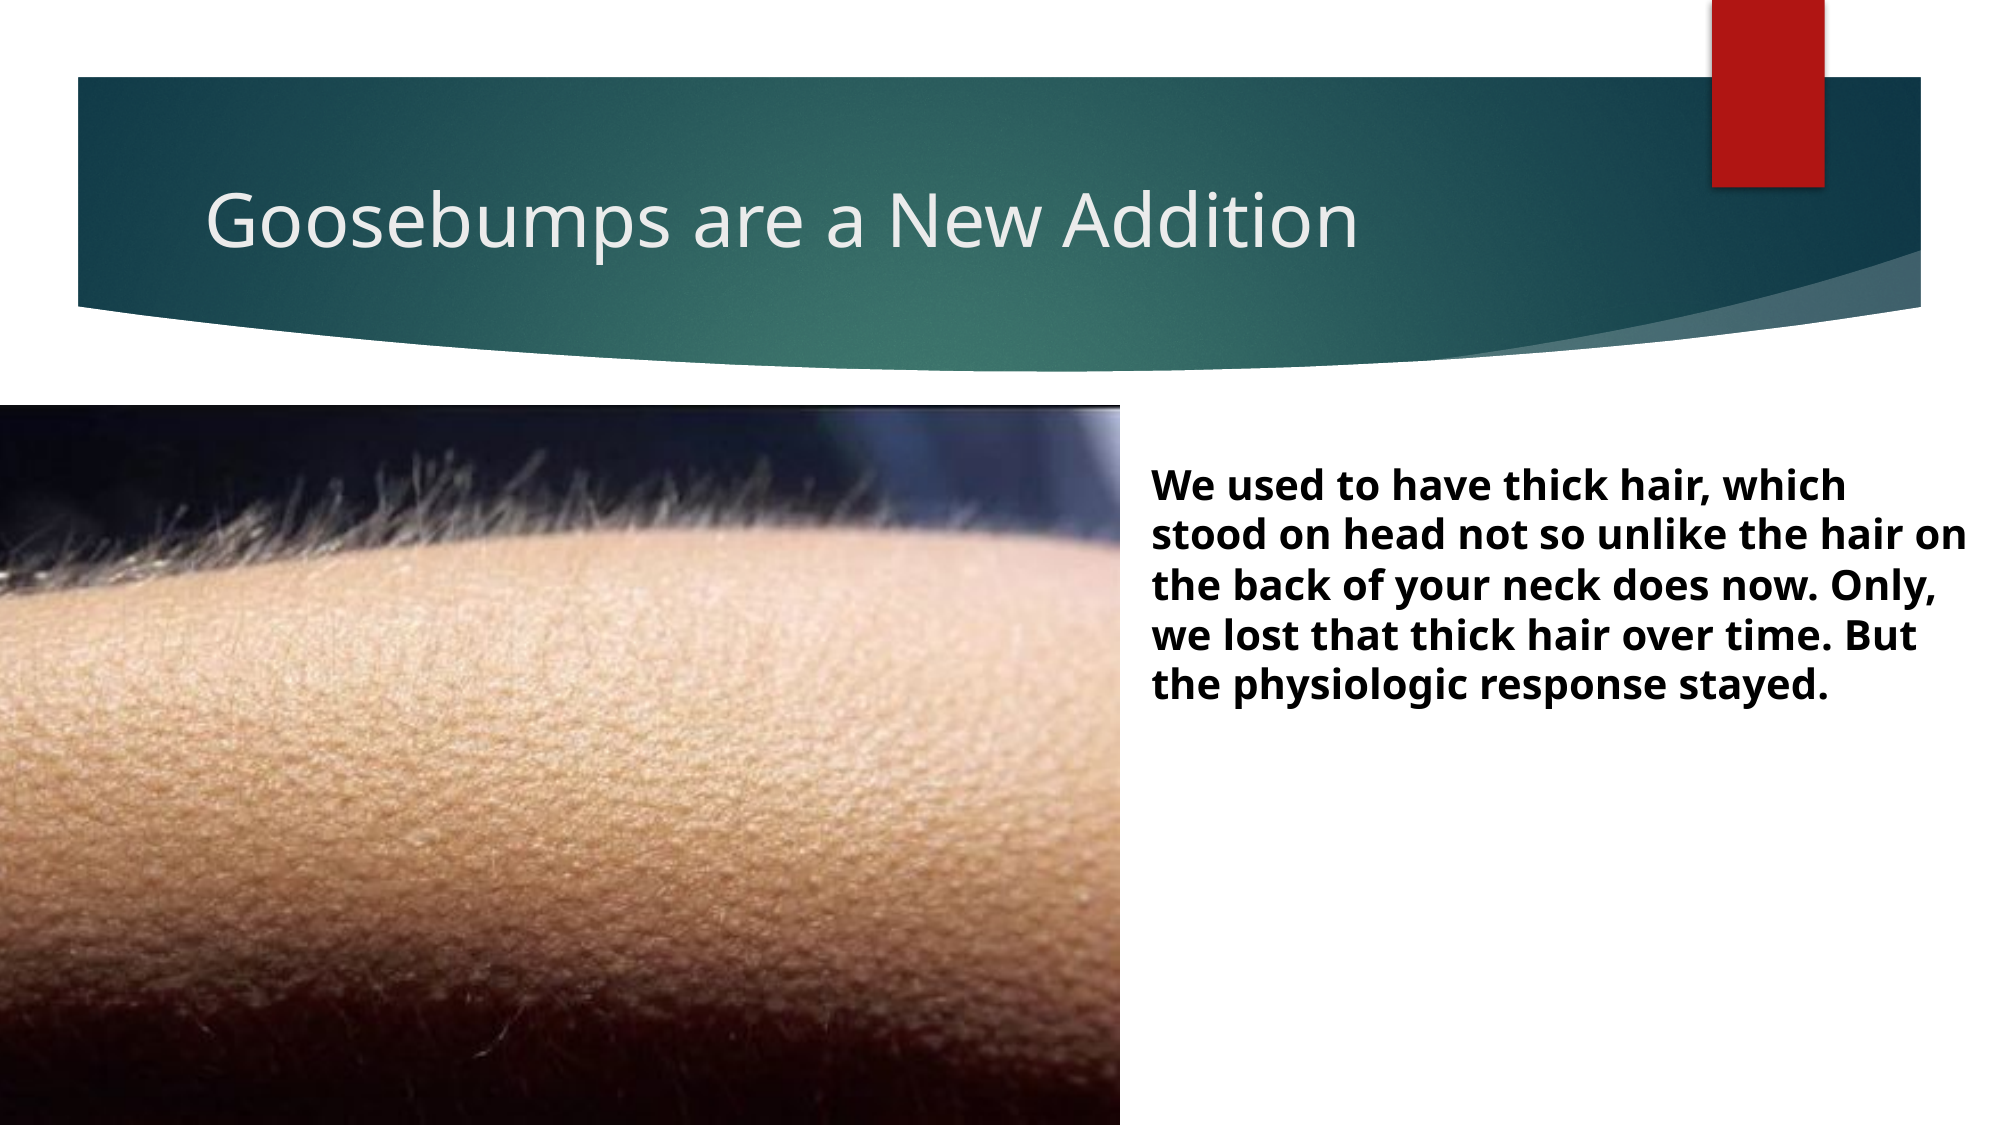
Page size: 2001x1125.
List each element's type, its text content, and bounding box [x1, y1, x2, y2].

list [0, 405, 1120, 1125]
title Goosebumps are a New Addition [189, 159, 1638, 276]
text_box We used to have thick hair, which stood on head not so unlike the hair on the back of your neck does now. Only, we lost that thick hair over time. But the physiologic response stayed. [1136, 360, 1985, 716]
